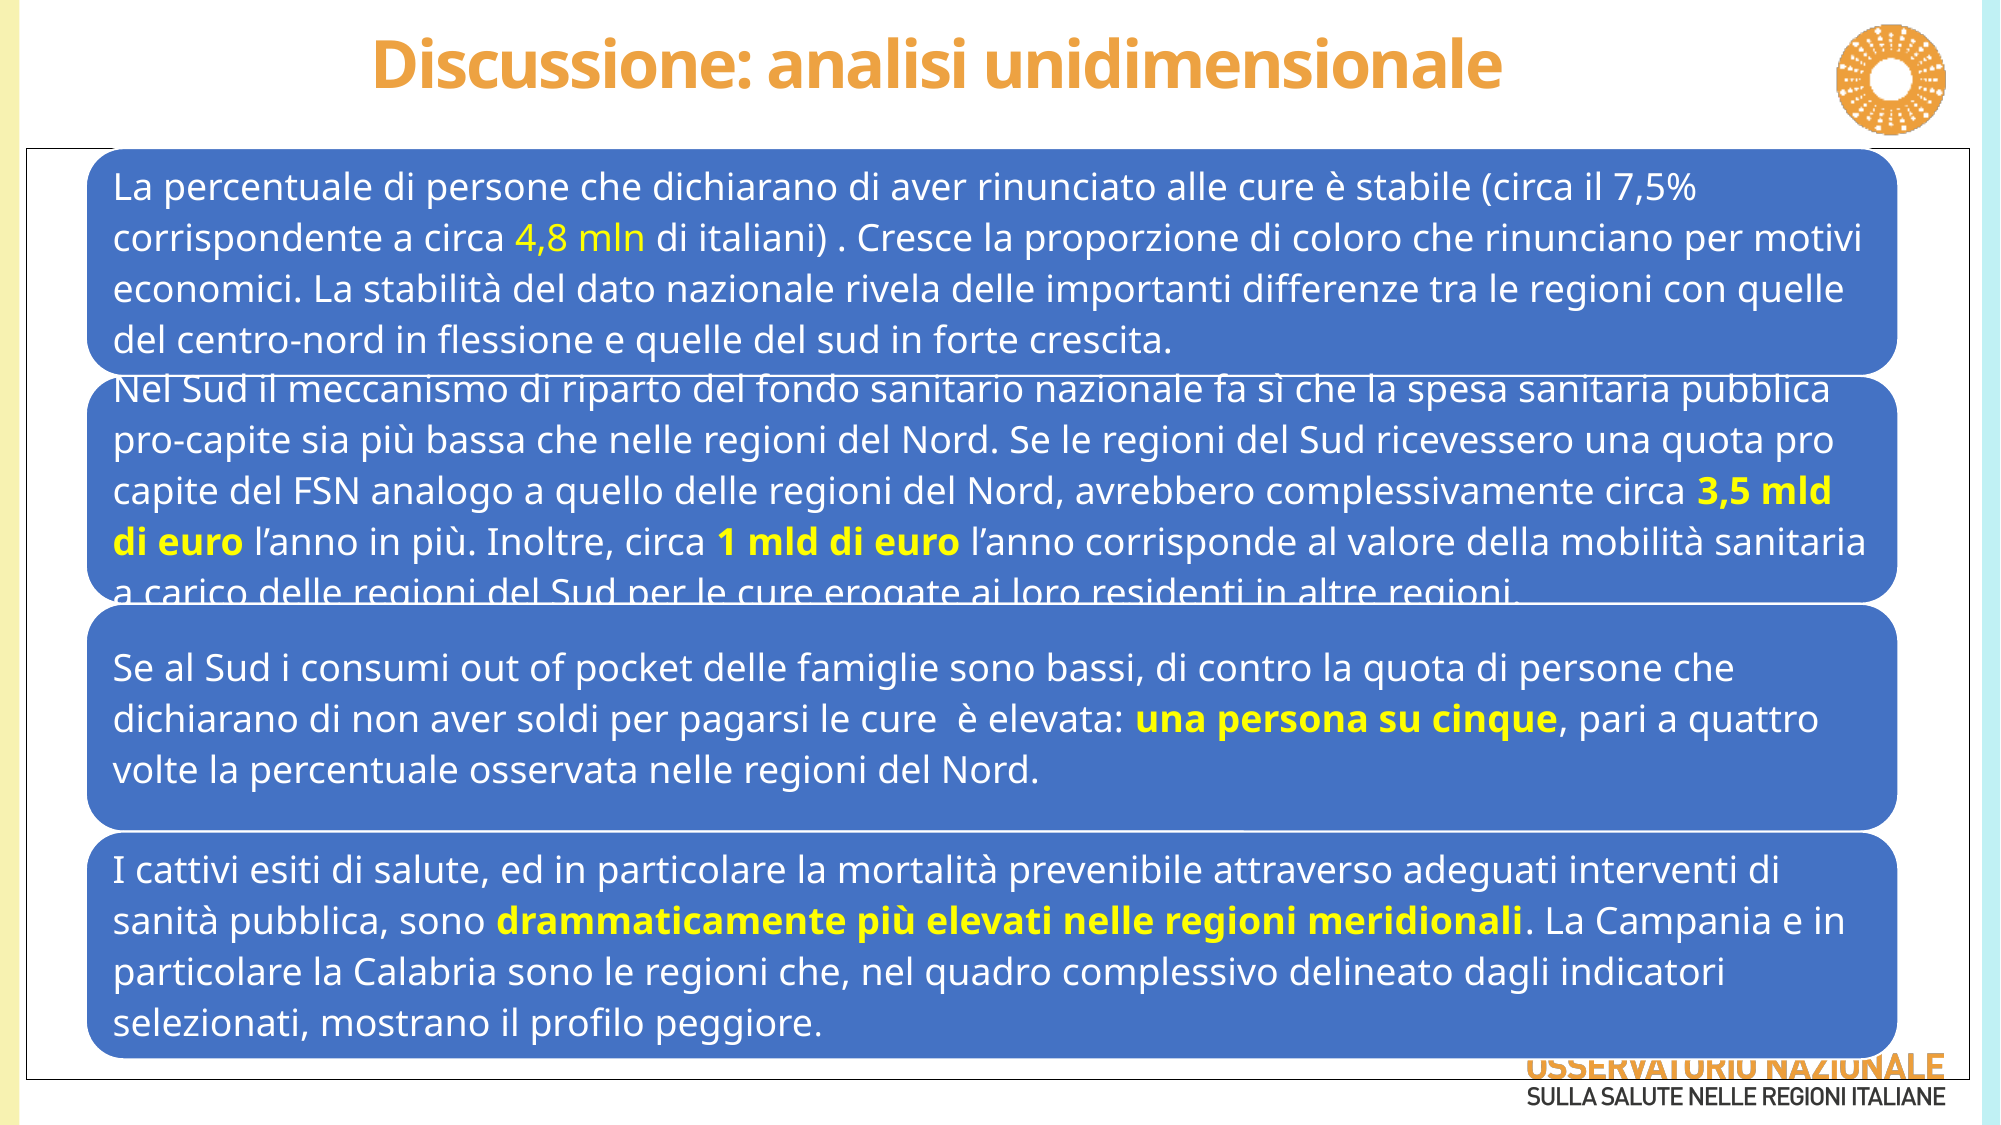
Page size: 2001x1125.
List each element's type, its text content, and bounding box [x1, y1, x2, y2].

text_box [85, 148, 1899, 1060]
title Discussione: analisi unidimensionale [52, 8, 1823, 126]
picture [1521, 1080, 1947, 1111]
list [26, 148, 1970, 1080]
picture [1834, 22, 1957, 140]
